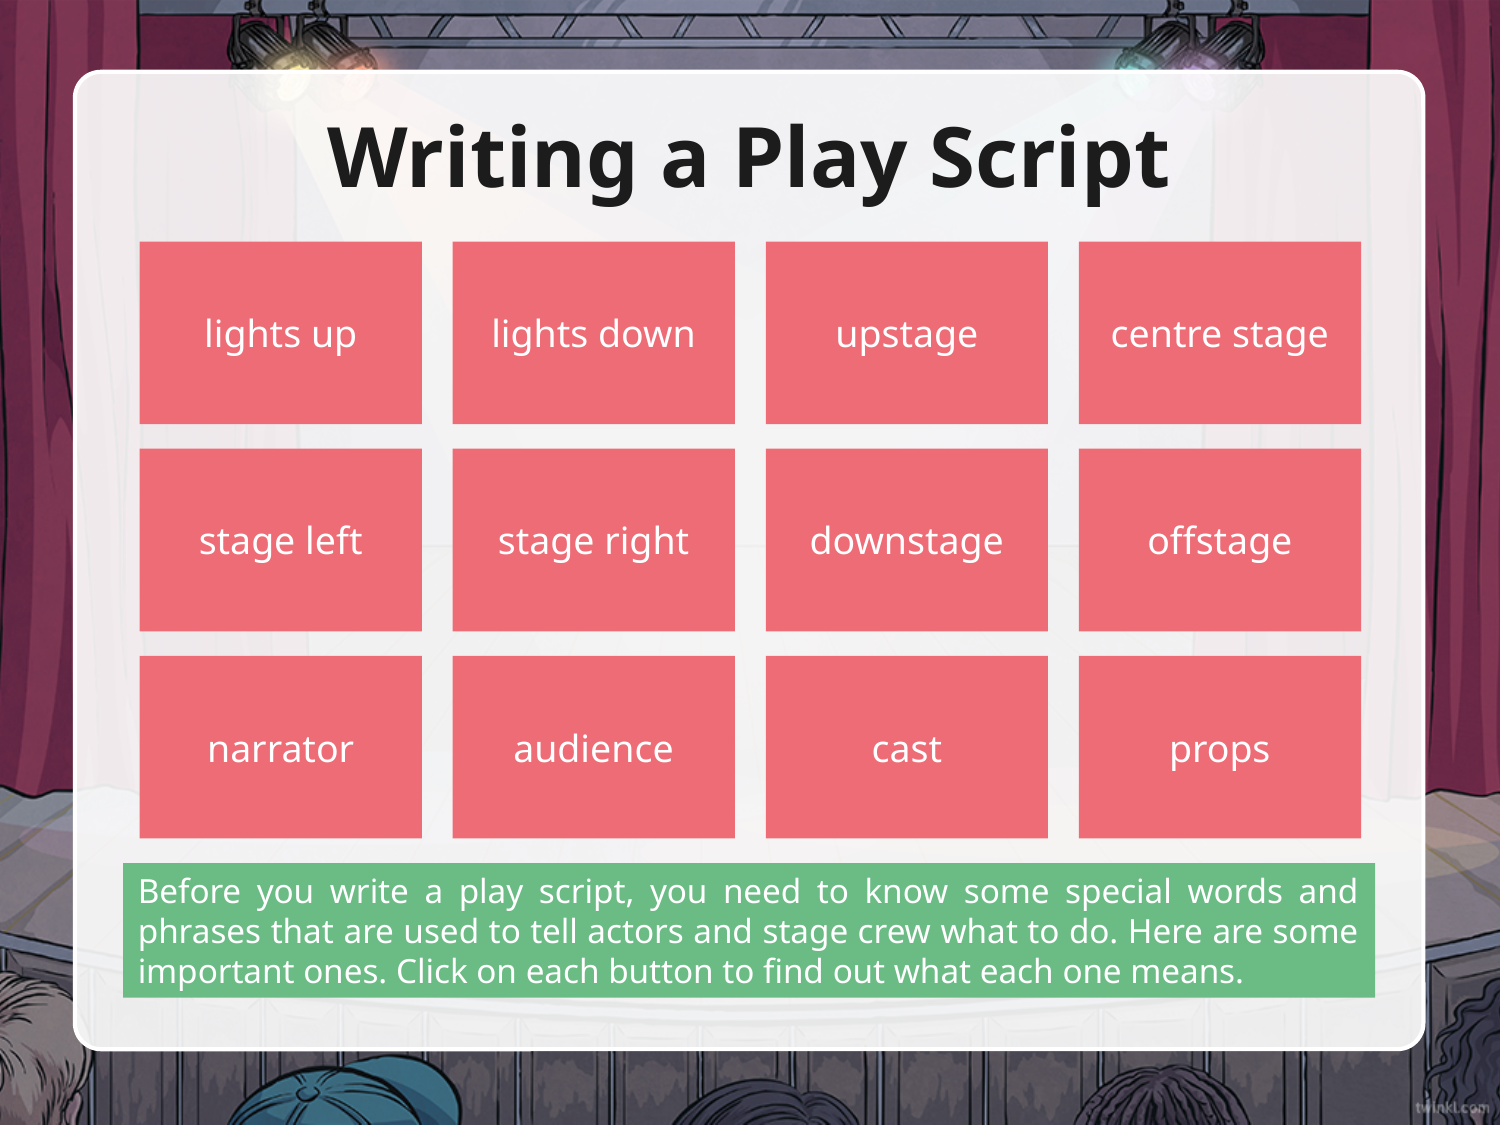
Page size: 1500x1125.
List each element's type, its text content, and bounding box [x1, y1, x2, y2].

text_box props [1078, 655, 1362, 839]
text_box centre stage [1078, 241, 1362, 425]
text_box lights up [139, 241, 423, 425]
text_box lights down [452, 241, 736, 425]
text_box downstage [765, 448, 1049, 632]
picture [0, 0, 1500, 1125]
title Writing a Play Script [75, 78, 1424, 242]
text_box stage right [452, 448, 736, 632]
text_box cast [765, 655, 1049, 839]
text_box stage left [139, 448, 423, 632]
text_box Before you write a play script, you need to know some special words and phrases that are used to tell actors and stage crew what to do. Here are some important ones. Click on each button to find out what each one means. [123, 863, 1376, 998]
text_box offstage [1078, 448, 1362, 632]
text_box narrator [139, 655, 423, 839]
text_box upstage [765, 241, 1049, 425]
text_box audience [452, 655, 736, 839]
